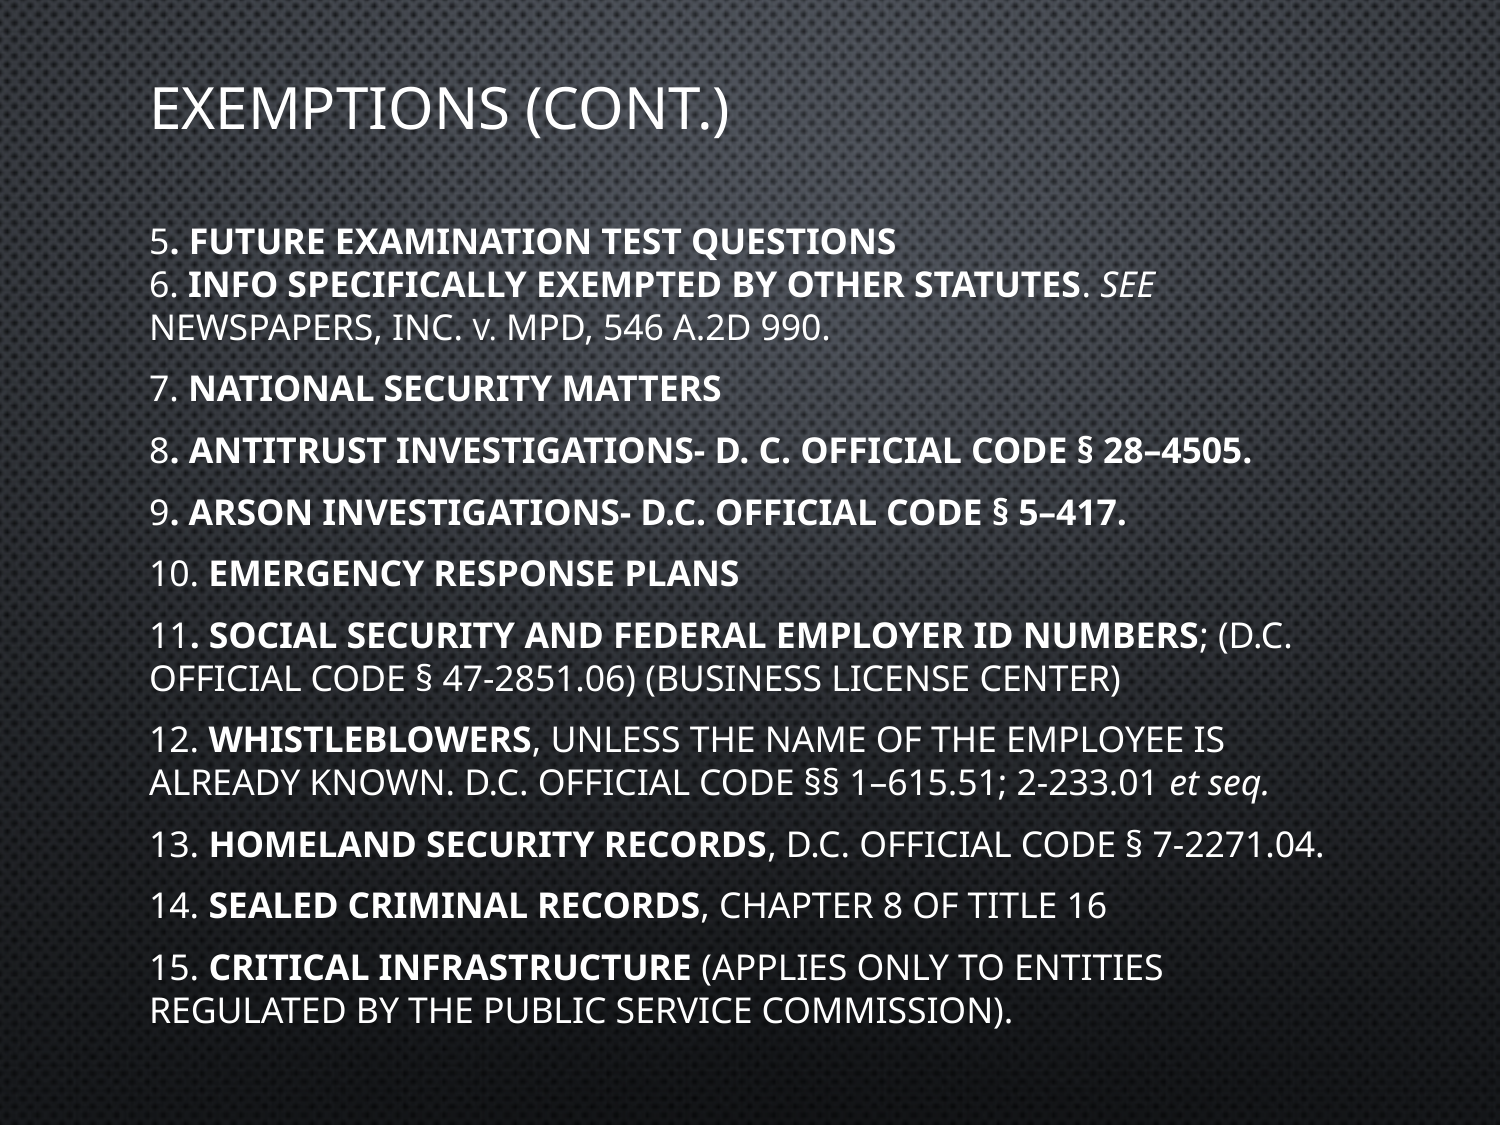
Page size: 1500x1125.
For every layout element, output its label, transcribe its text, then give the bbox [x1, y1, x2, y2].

list 5. FUTURE EXAMINATION TEST QUESTIONS 6. INFO SPECIFICALLY EXEMPTED BY OTHER STATUTES. See Newspapers, Inc. v. mpd, 546 A.2d 990. 7. NATIONAL SECURITY MATTERS 8. ANTITRUST INVESTIGATIONS- D. C. OFFICIAL CODE § 28–4505. 9. ARSON INVESTIGATIONS- D.C. OFFICIAL CODE § 5–417. 10. EMERGENCY RESPONSE PLANS 11. SOCIAL SECURITY AND FEDERAL EMPLOYER ID NUMBERS; (D.C. OFFICIAL CODE § 47-2851.06) (Business License Center) 12. WHISTLEBLOWERS, UNLESS THE NAME OF THE EMPLOYEE IS ALREADY KNOWN. D.C. OFFICIAL CODE §§ 1–615.51; 2-233.01 et seq. 13. HOMELAND SECURITY RECORDS, D.C. OFFICIAL CODE § 7-2271.04. 14. SEALED CRIMINAL RECORDS, CHAPTER 8 OF TITLE 16 15. CRITICAL INFRASTRUCTURE (APPLIES ONLY TO ENTITIES REGULATED BY THE PUBLIC SERVICE COMMISSION). [134, 149, 1350, 1051]
title Exemptions (CONT.) [134, 24, 1367, 188]
